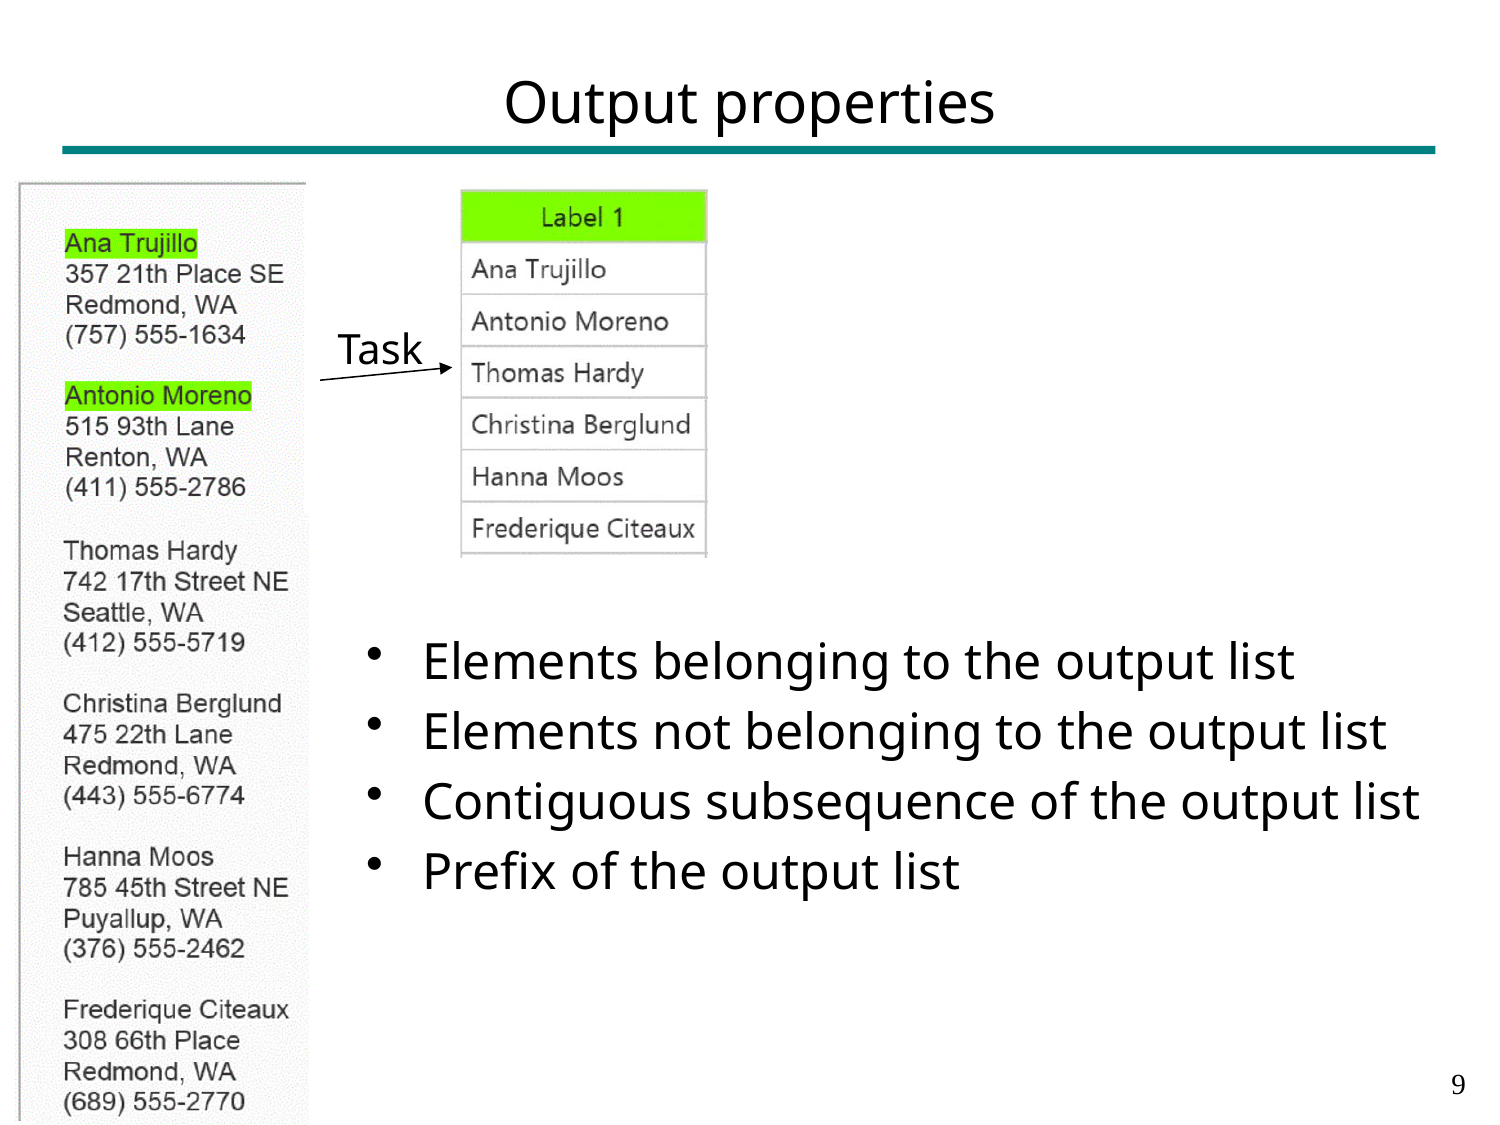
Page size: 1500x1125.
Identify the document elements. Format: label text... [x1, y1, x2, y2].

picture [452, 177, 708, 558]
title Output properties [112, 49, 1388, 151]
text_box Task [322, 314, 446, 380]
list Elements belonging to the output list Elements not belonging to the output list Contiguous subsequence of the output list Prefix of the output list [350, 622, 1437, 945]
slide_number 8 [1168, 1057, 1482, 1121]
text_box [13, 177, 309, 1125]
